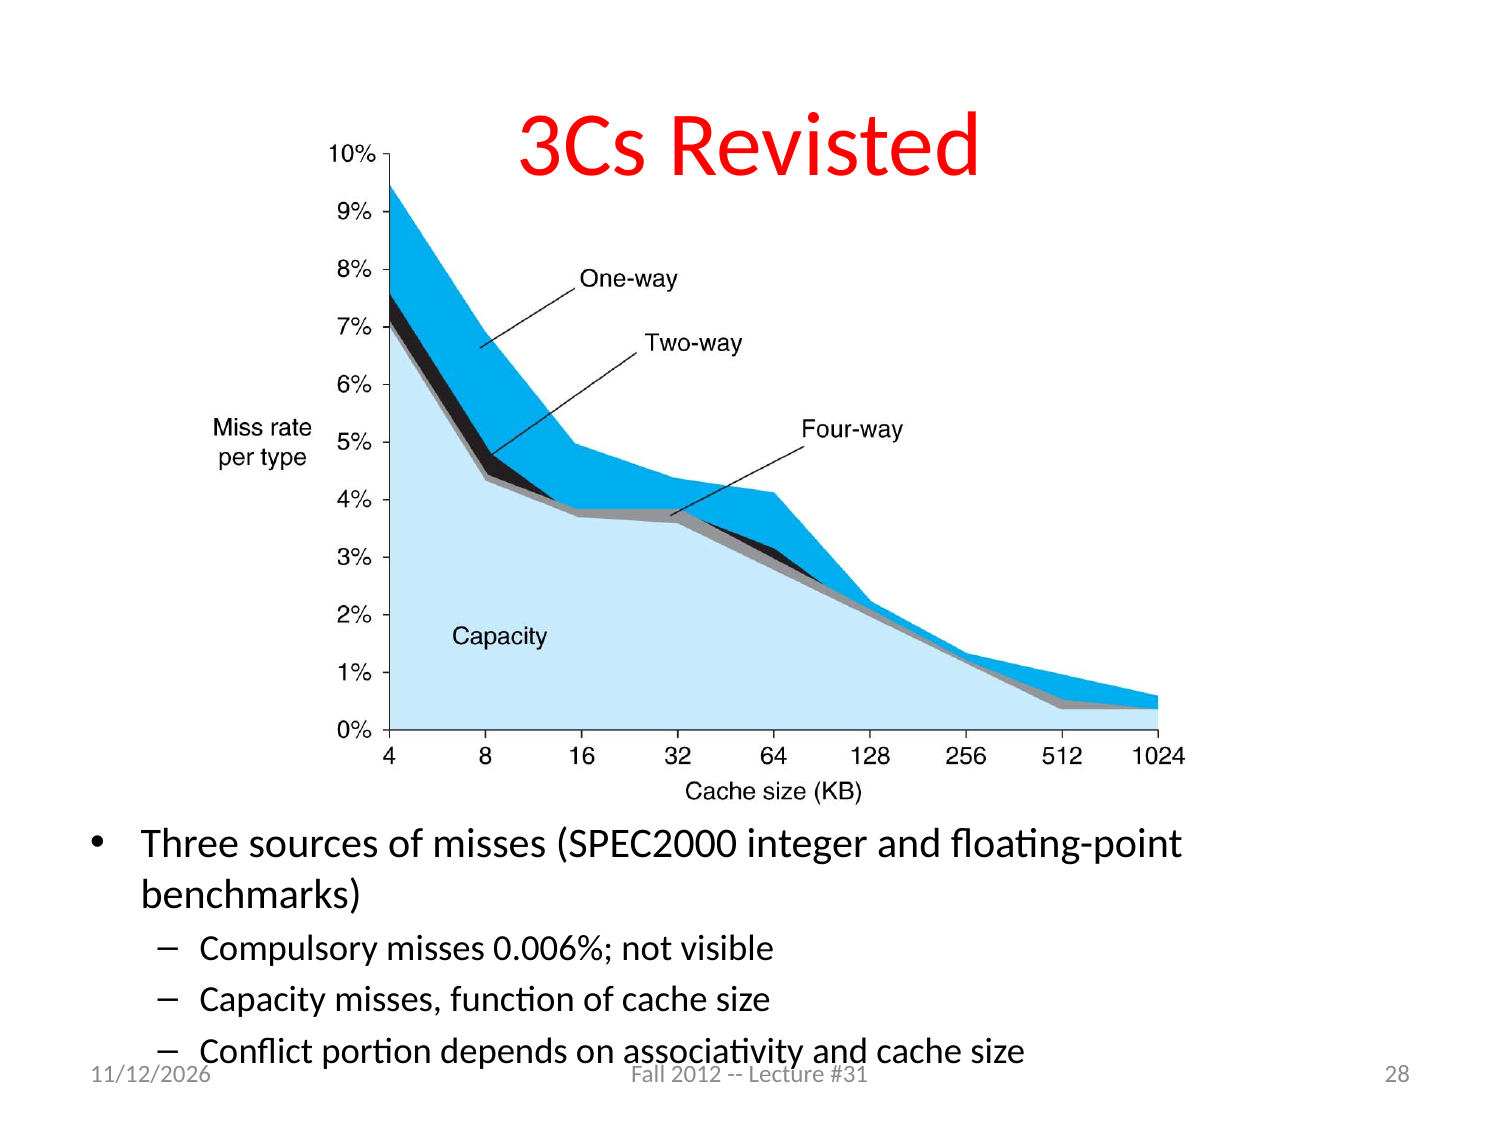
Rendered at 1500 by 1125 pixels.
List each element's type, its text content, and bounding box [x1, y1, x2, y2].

title 3Cs Revisted [75, 45, 1425, 233]
list Three sources of misses (SPEC2000 integer and floating-point benchmarks) Compulsory misses 0.006%; not visible Capacity misses, function of cache size Conflict portion depends on associativity and cache size [75, 808, 1425, 1083]
footer Fall 2012 -- Lecture #31 [512, 1042, 988, 1103]
slide_number 28 [1074, 1042, 1425, 1103]
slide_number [75, 1042, 425, 1103]
picture [209, 137, 1200, 807]
